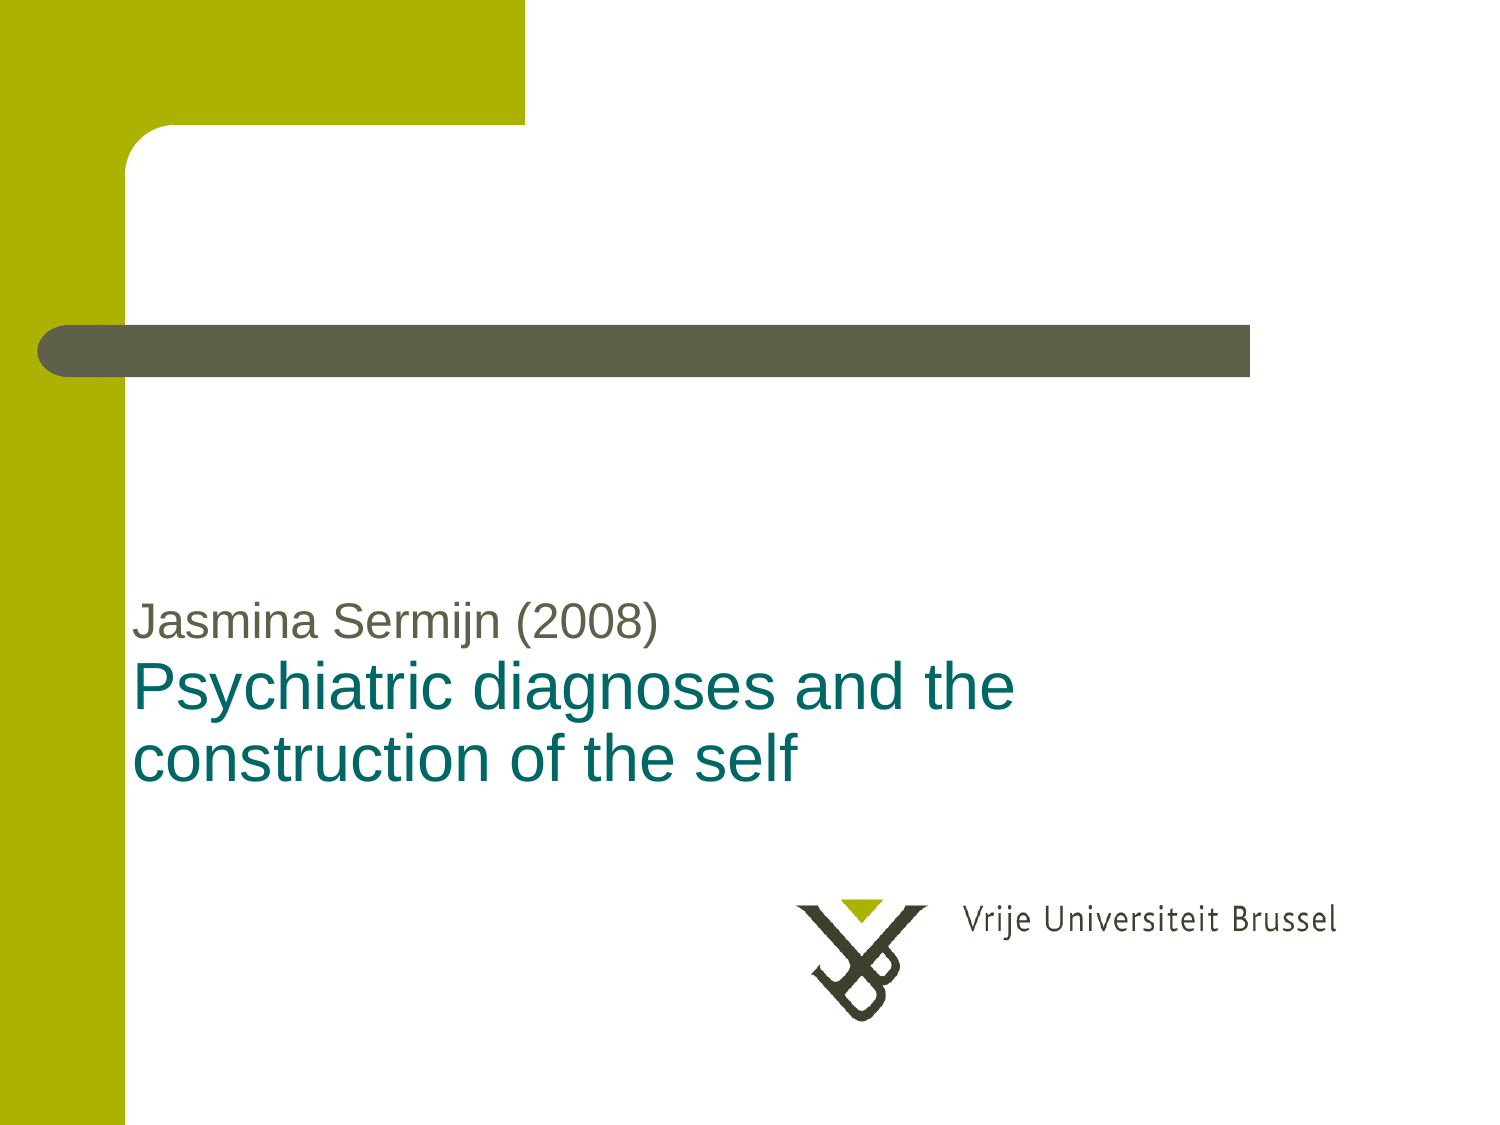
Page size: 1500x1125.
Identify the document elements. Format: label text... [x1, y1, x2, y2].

title Psychiatric diagnoses and the construction of the self [116, 657, 1393, 869]
list Jasmina Sermijn (2008) [116, 409, 1393, 657]
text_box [787, 887, 1351, 1037]
